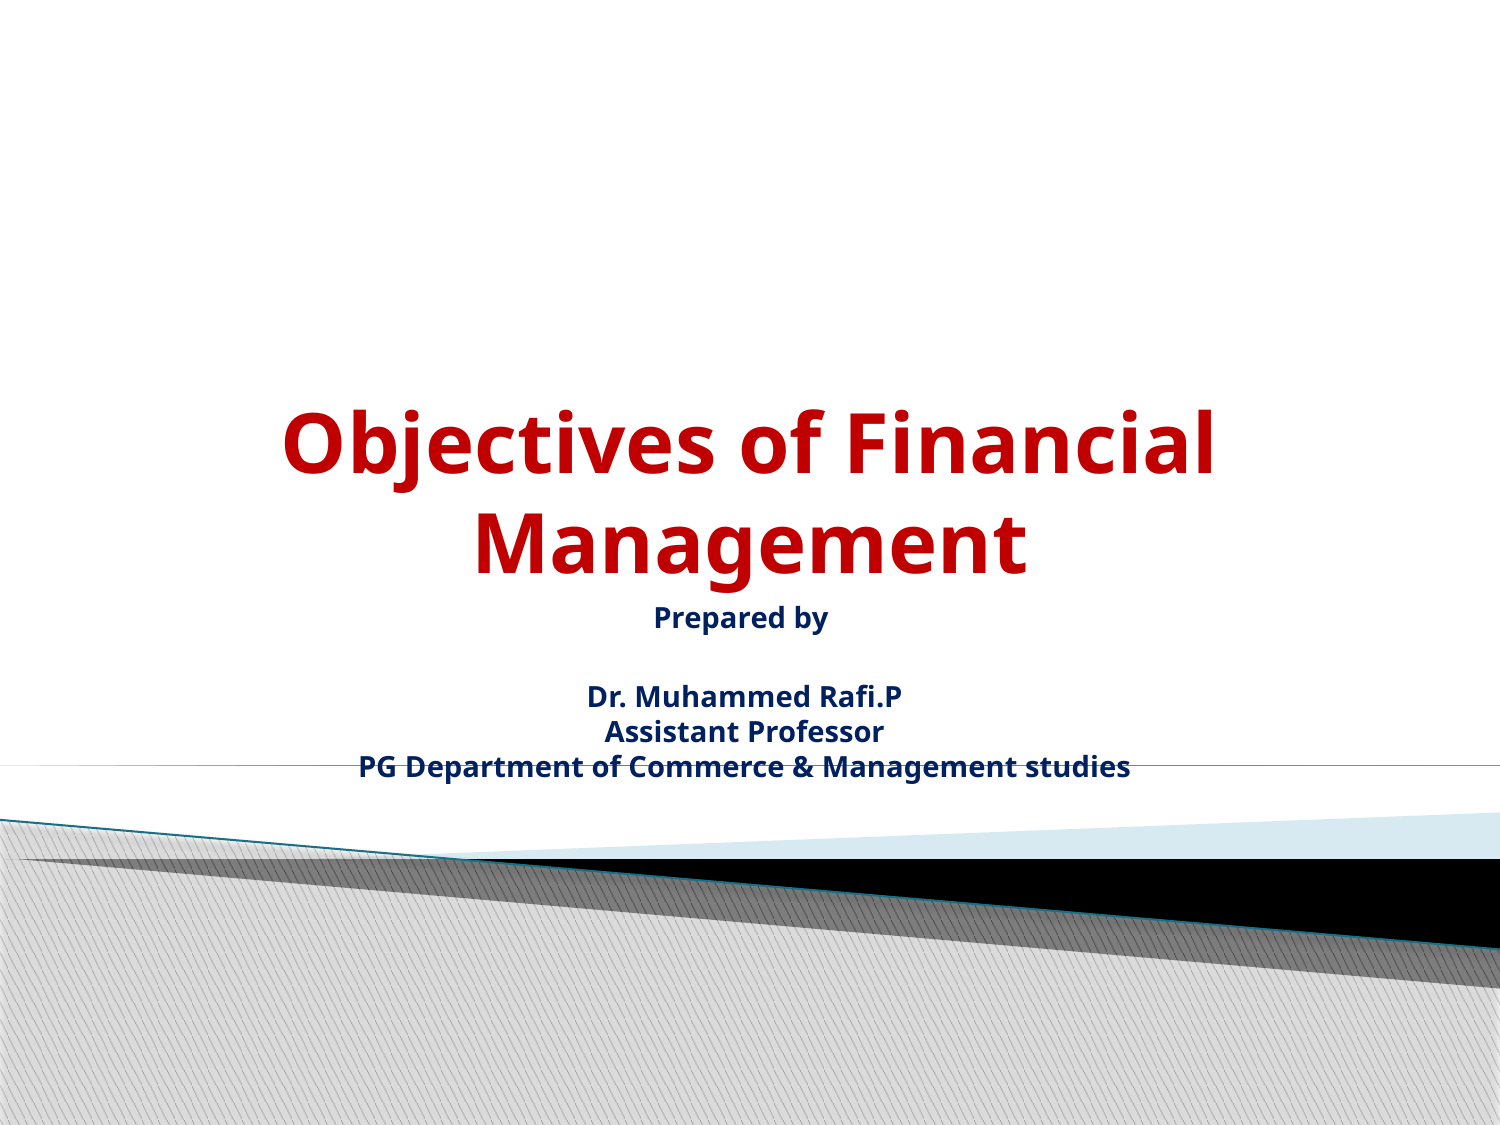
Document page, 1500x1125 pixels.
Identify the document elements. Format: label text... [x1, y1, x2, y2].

picture [5, 859, 1500, 989]
subtitle Prepared by Dr. Muhammed Rafi.P Assistant Professor PG Department of Commerce & Management studies [112, 592, 1388, 790]
title Objectives of Financial Management [112, 349, 1388, 592]
